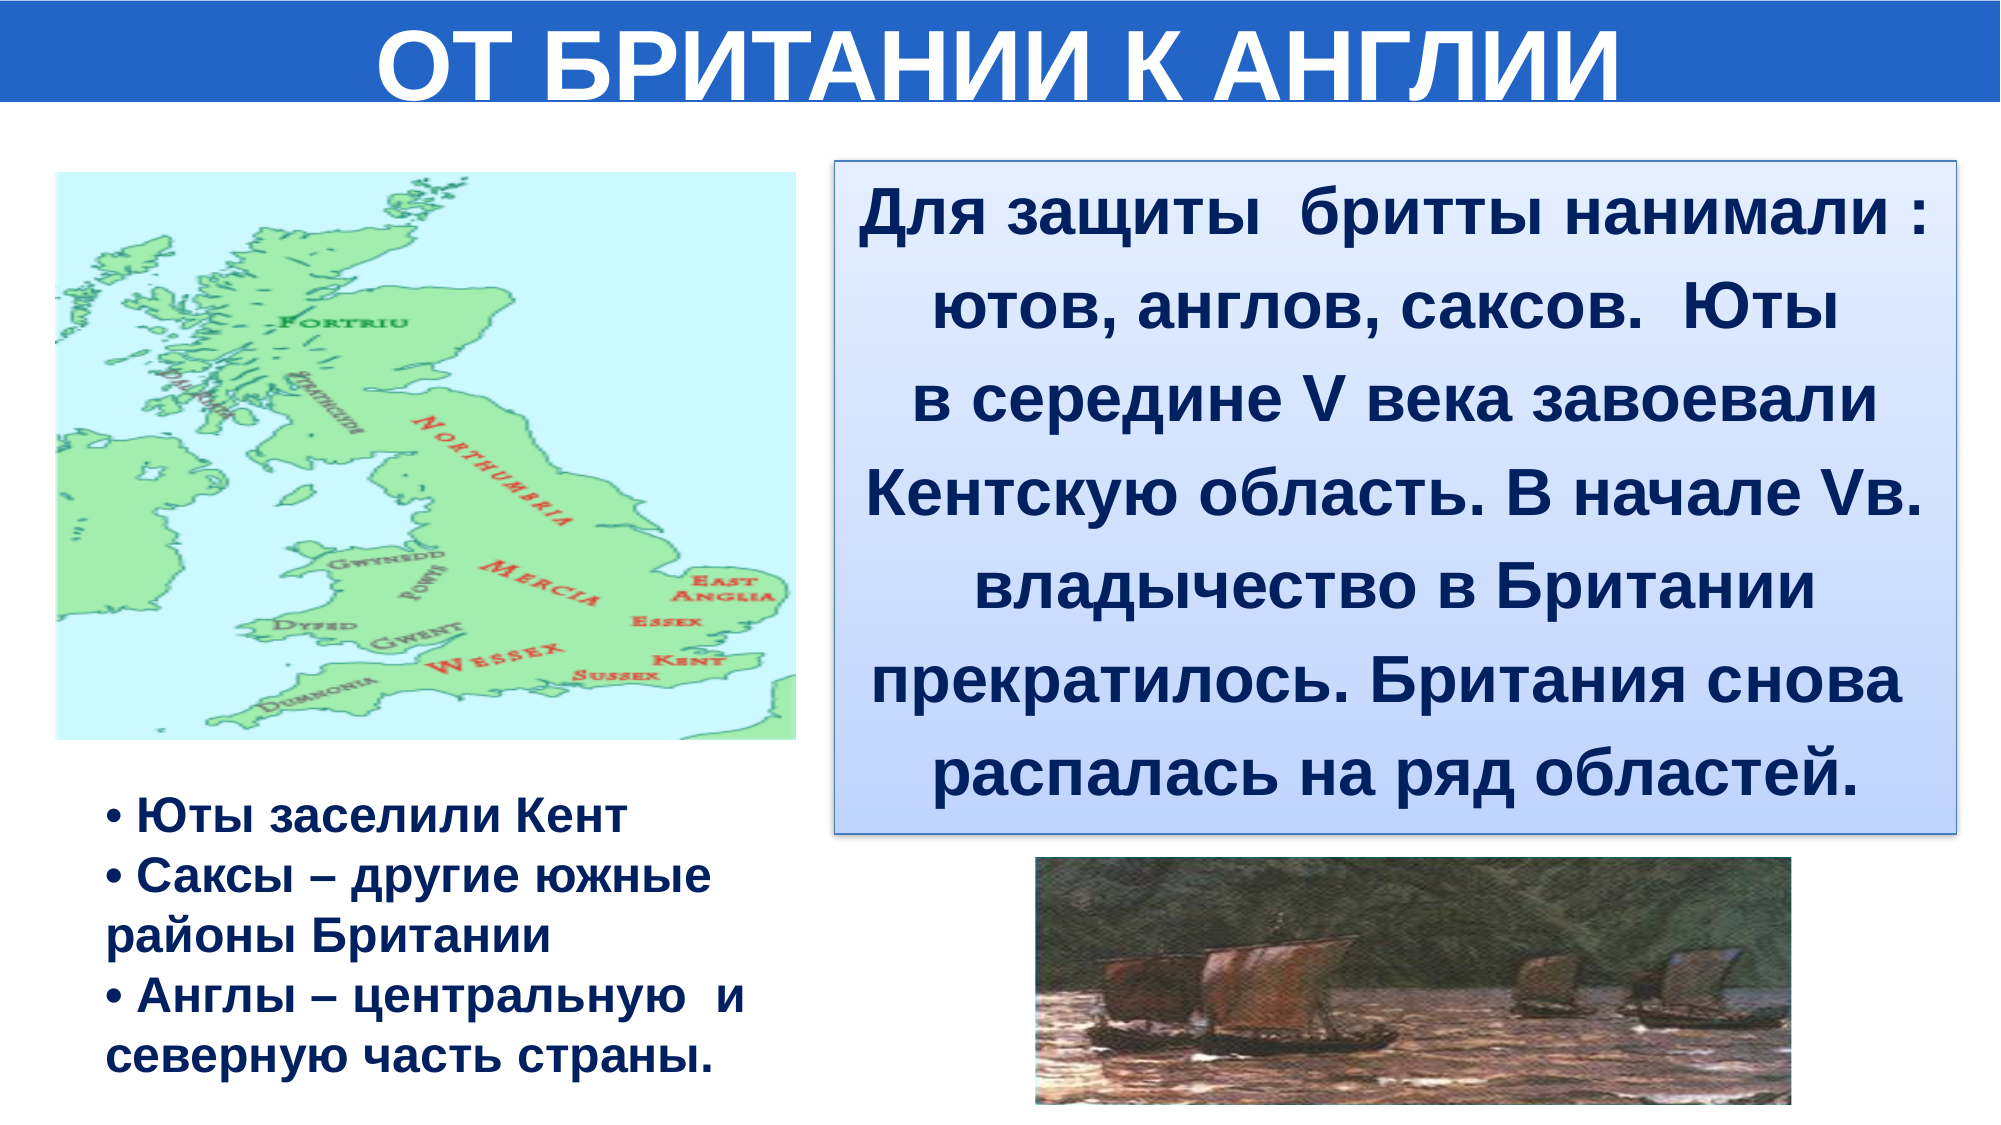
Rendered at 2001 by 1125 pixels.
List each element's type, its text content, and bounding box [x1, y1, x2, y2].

picture [54, 172, 796, 740]
picture [1035, 857, 1792, 1105]
text_box • Юты заселили Кент • Саксы – другие южные районы Британии • Англы – центральную и северную часть страны. [90, 775, 764, 1090]
list Для защиты бритты нанимали : ютов, англов, саксов. Юты в середине V века завоевали Кентскую область. В начале Vв. владычество в Британии прекратилось. Британия снова распалась на ряд областей. [834, 160, 1957, 835]
text_box ОТ БРИТАНИИ К АНГЛИИ [0, 0, 2000, 102]
